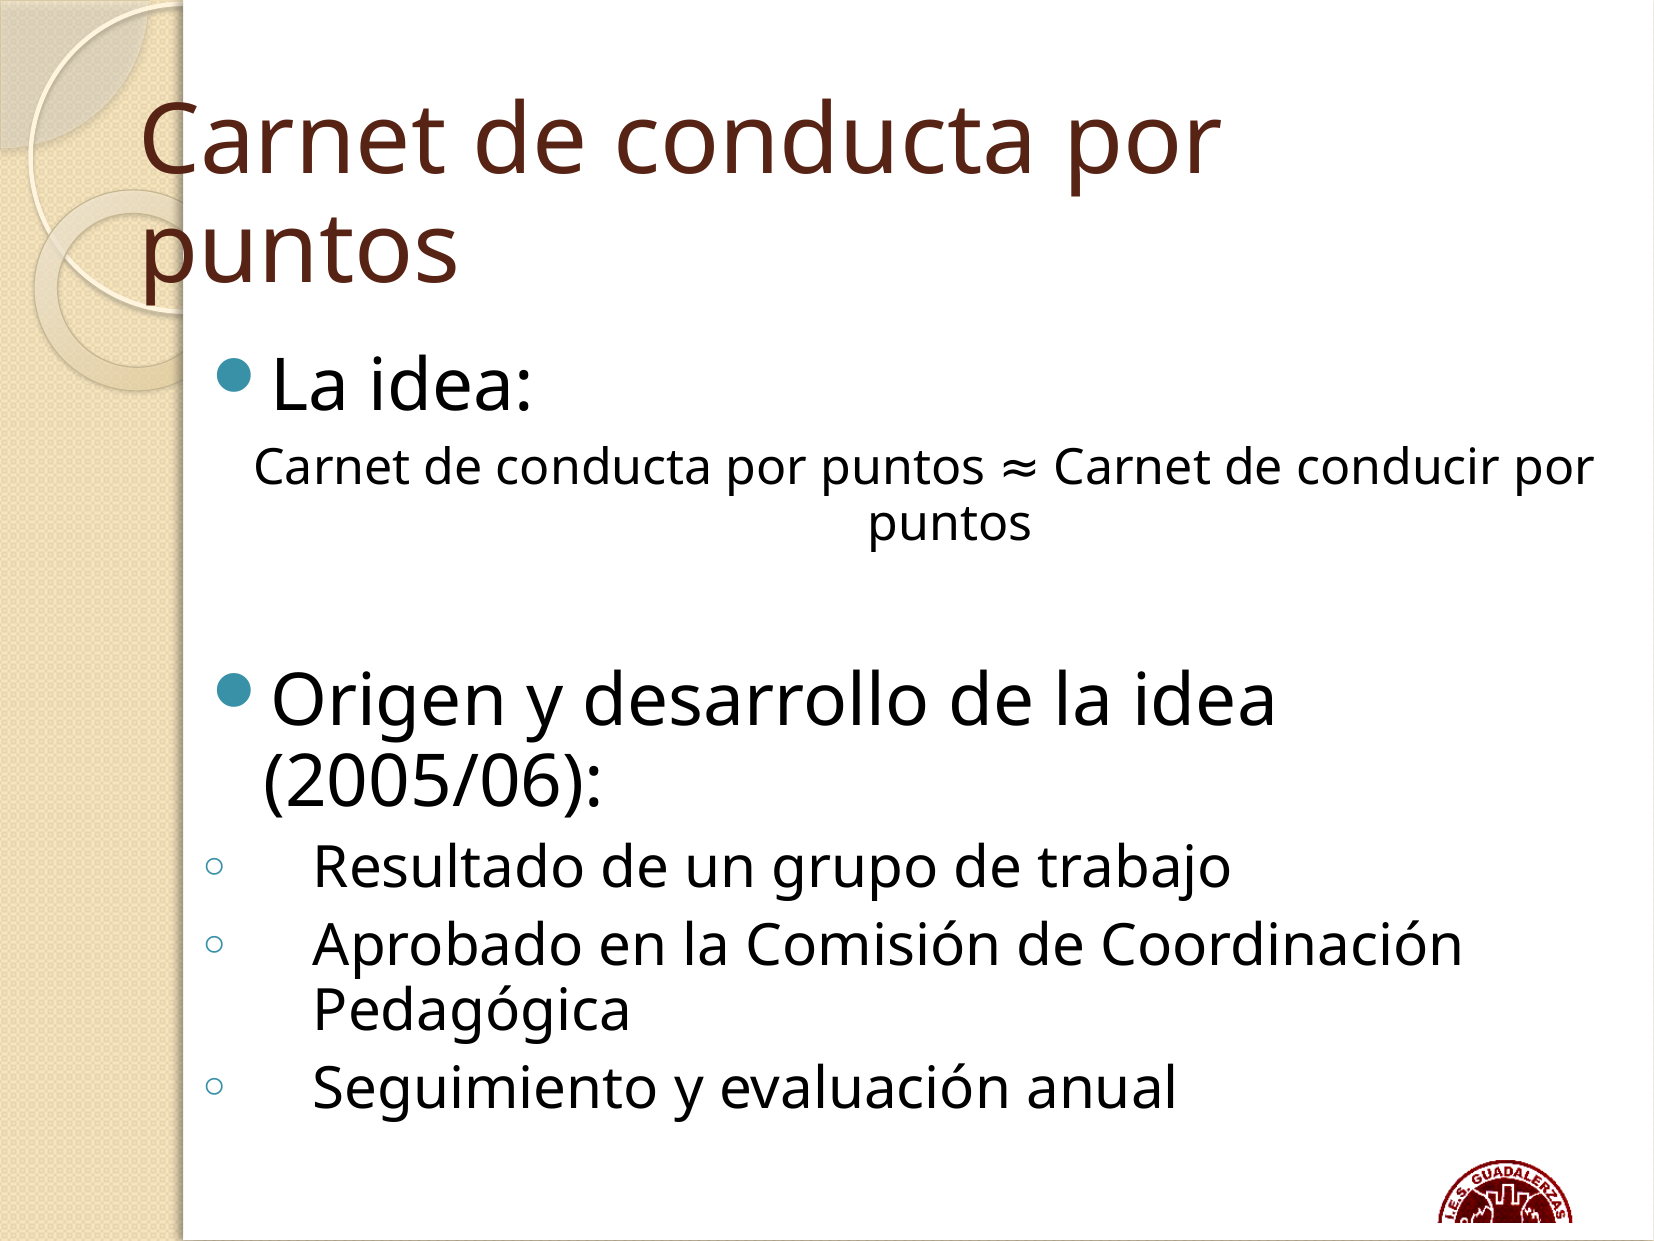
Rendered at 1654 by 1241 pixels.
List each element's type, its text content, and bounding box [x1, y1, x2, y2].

title Carnet de conducta por puntos [121, 77, 1534, 313]
picture [1429, 1159, 1583, 1223]
list La idea: Carnet de conducta por puntos ≈ Carnet de conducir por puntos Origen y desarrollo de la idea (2005/06): Resultado de un grupo de trabajo Aprobado en la Comisión de Coordinación Pedagógica Seguimiento y evaluación anual [180, 336, 1654, 1130]
